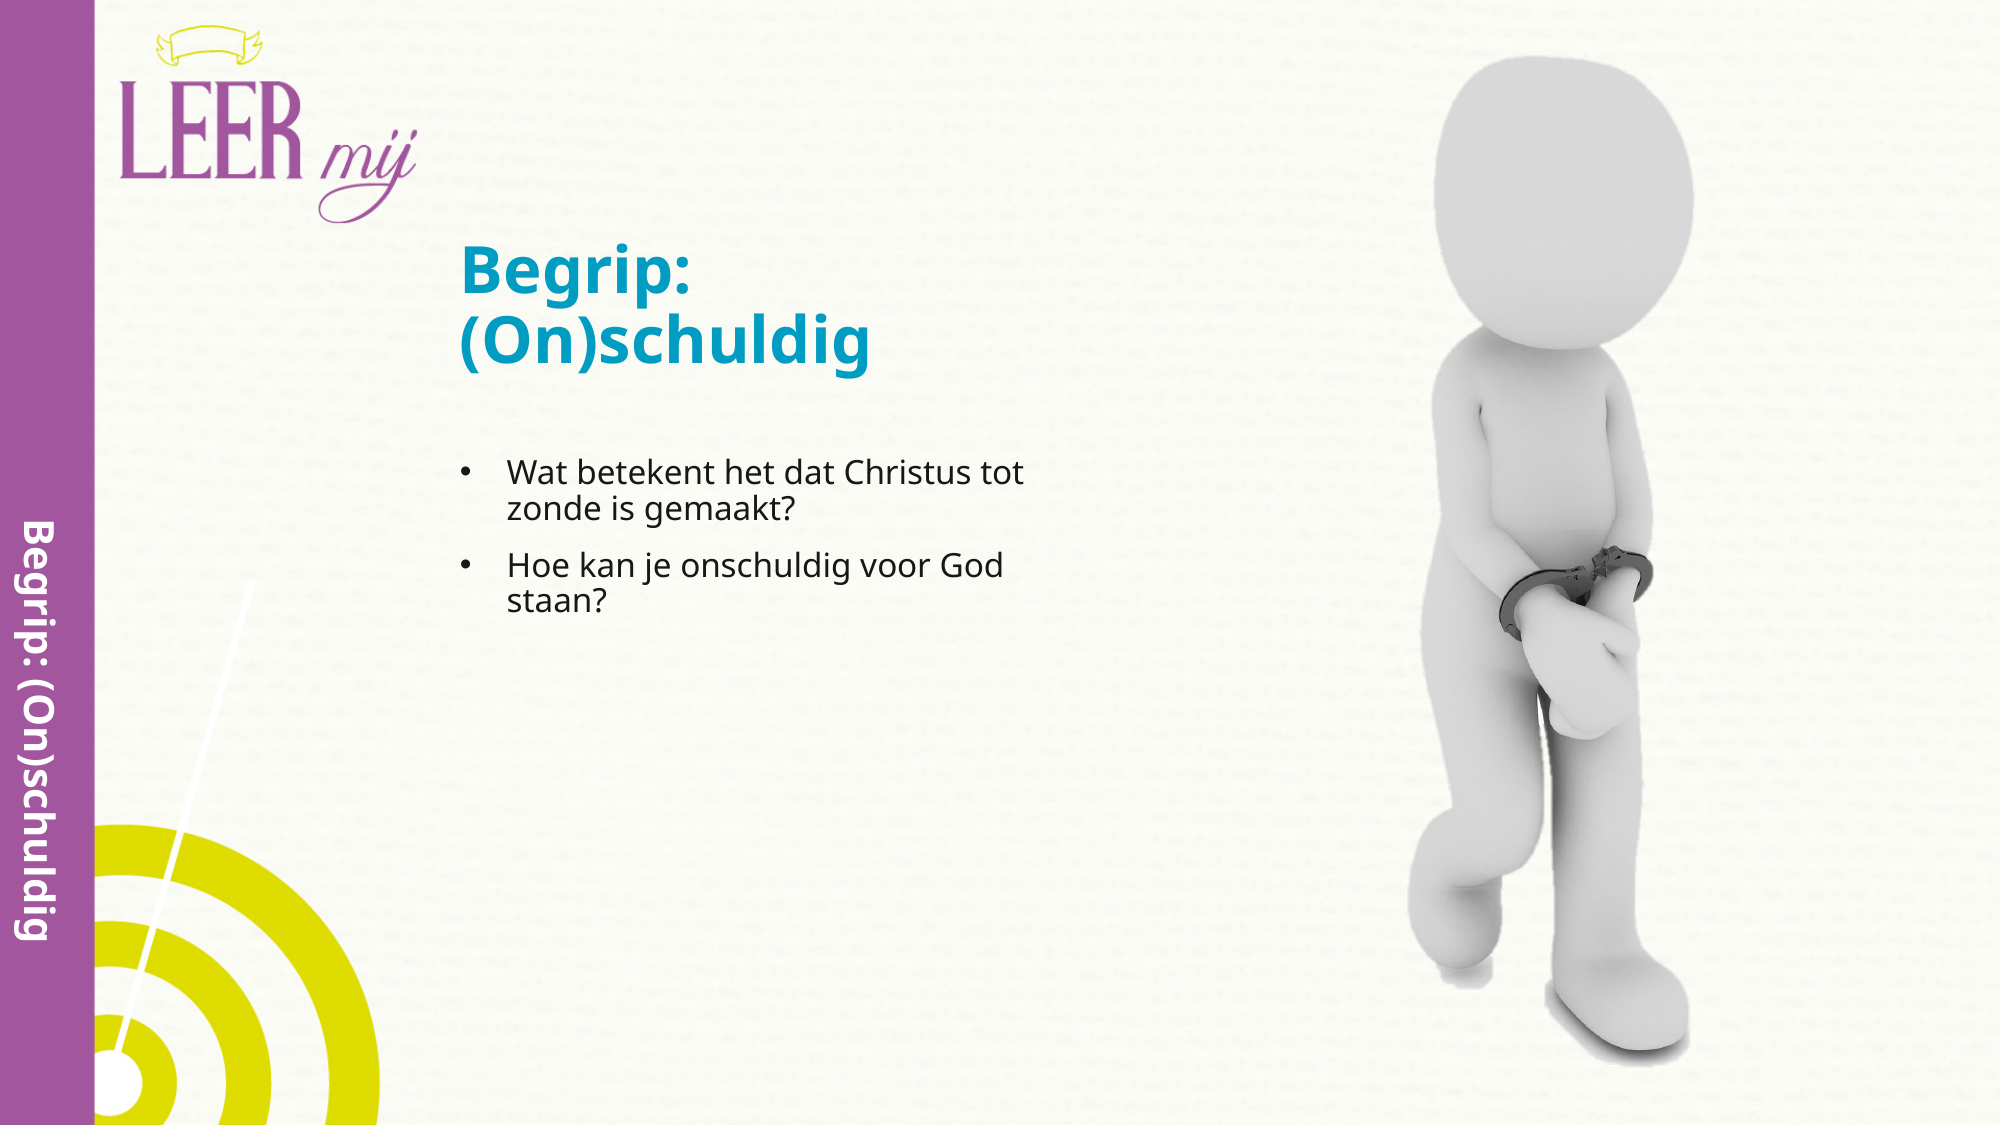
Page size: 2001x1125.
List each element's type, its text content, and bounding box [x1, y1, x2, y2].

picture [0, 0, 2001, 1125]
title Begrip: (On)schuldig [444, 229, 1102, 386]
list Wat betekent het dat Christus tot zonde is gemaakt? Hoe kan je onschuldig voor God staan? [444, 448, 1105, 968]
list Begrip: (On)schuldig [7, 503, 89, 1094]
